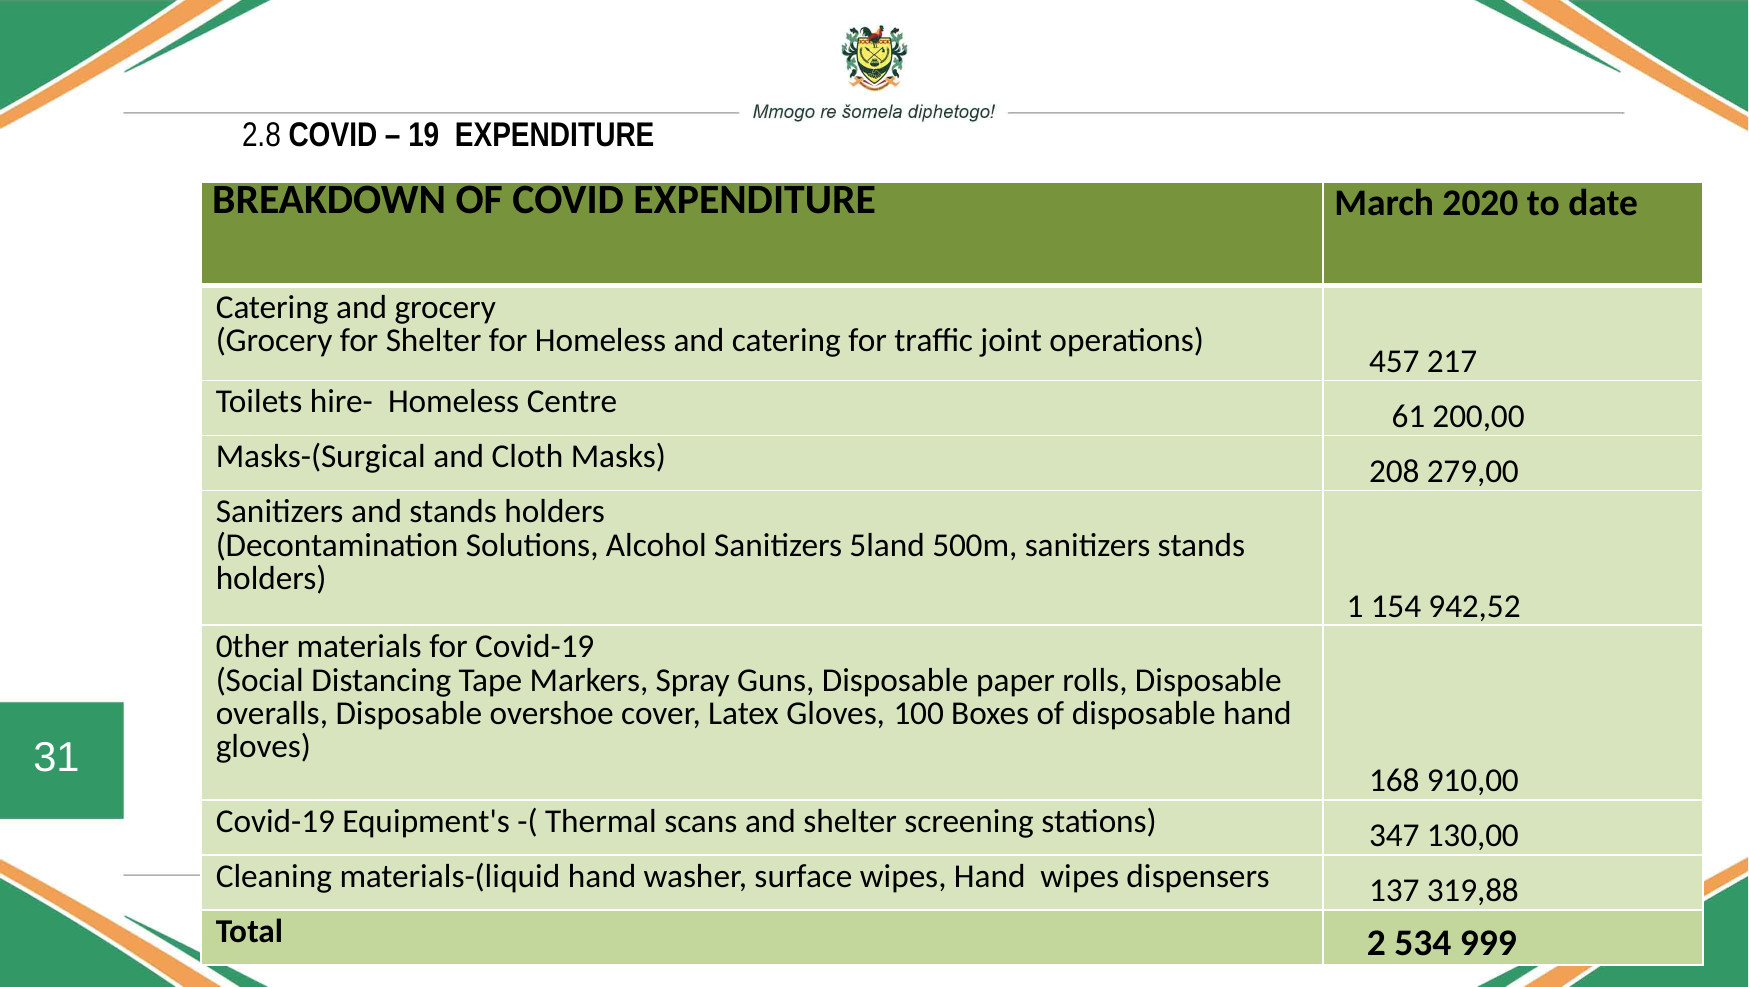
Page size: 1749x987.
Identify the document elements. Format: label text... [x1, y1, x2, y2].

table_cell 61 200,00 [1324, 381, 1702, 435]
table_cell Covid-19 Equipment's -( Thermal scans and shelter screening stations) [202, 801, 1322, 854]
table_header BREAKDOWN OF COVID EXPENDITURE [202, 183, 1322, 283]
table_cell Catering and grocery (Grocery for Shelter for Homeless and catering for traffic joint operations) [202, 288, 1322, 380]
table_cell 0ther materials for Covid-19 (Social Distancing Tape Markers, Spray Guns, Disposable paper rolls, Disposable overalls, Disposable overshoe cover, Latex Gloves, 100 Boxes of disposable hand gloves) [202, 626, 1322, 799]
table_cell 137 319,88 [1324, 856, 1702, 909]
table_cell Masks-(Surgical and Cloth Masks) [202, 436, 1322, 490]
table_cell Sanitizers and stands holders (Decontamination Solutions, Alcohol Sanitizers 5land 500m, sanitizers stands holders) [202, 491, 1322, 624]
picture [0, 0, 1749, 987]
table_header March 2020 to date [1324, 183, 1702, 283]
table_cell 457 217 [1324, 288, 1702, 380]
table_cell 168 910,00 [1324, 626, 1702, 799]
text_box 31 [0, 722, 114, 788]
title 2.8 COVID – 19 EXPENDITURE [224, 44, 1661, 163]
table_cell Total [202, 911, 1322, 964]
table_cell 347 130,00 [1324, 801, 1702, 854]
table_cell 208 279,00 [1324, 436, 1702, 490]
table_cell Toilets hire- Homeless Centre [202, 381, 1322, 435]
table_cell Cleaning materials-(liquid hand washer, surface wipes, Hand wipes dispensers [202, 856, 1322, 909]
table_cell 1 154 942,52 [1324, 491, 1702, 624]
table_cell 2 534 999 [1324, 911, 1702, 964]
